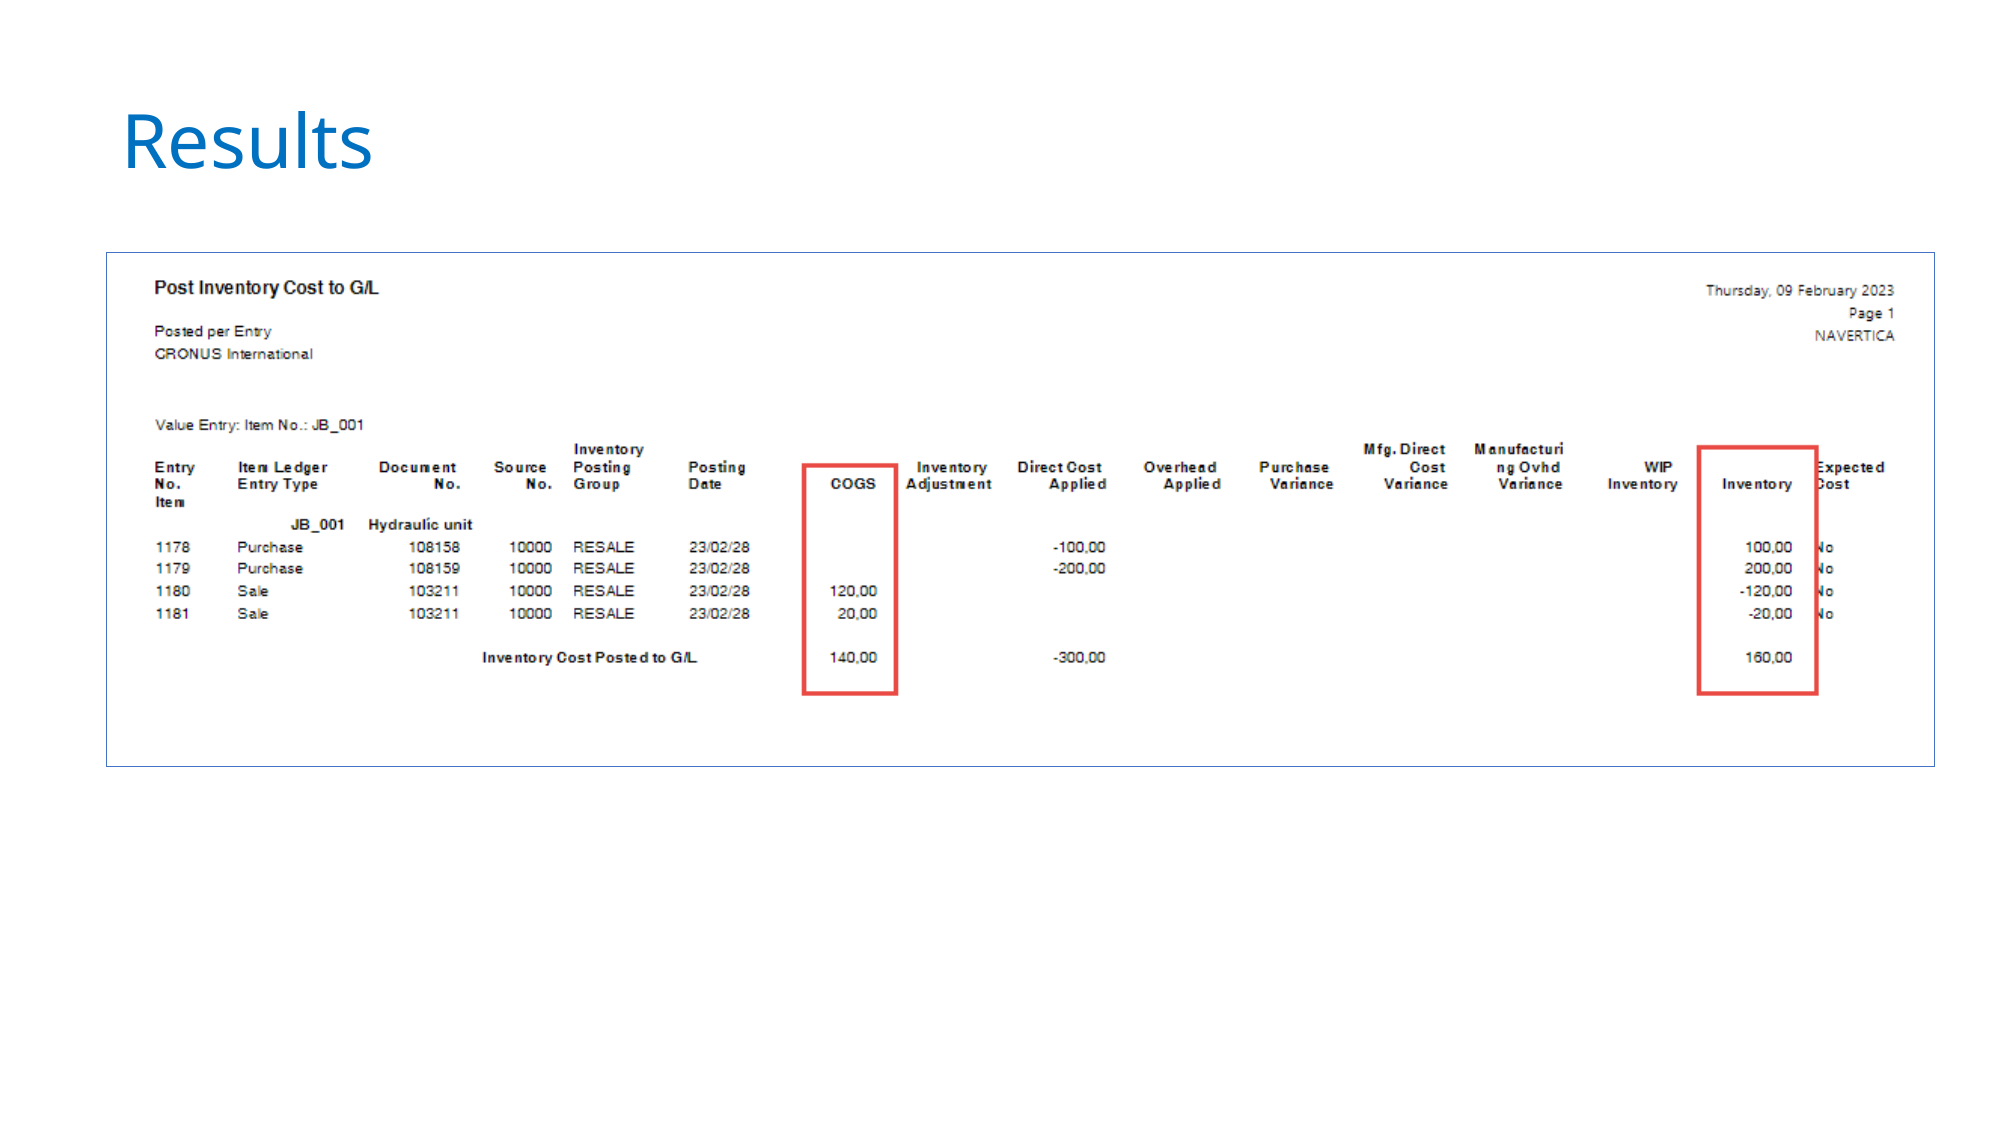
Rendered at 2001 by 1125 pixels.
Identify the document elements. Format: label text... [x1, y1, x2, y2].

picture [106, 252, 1935, 767]
title Results [106, 35, 1832, 252]
